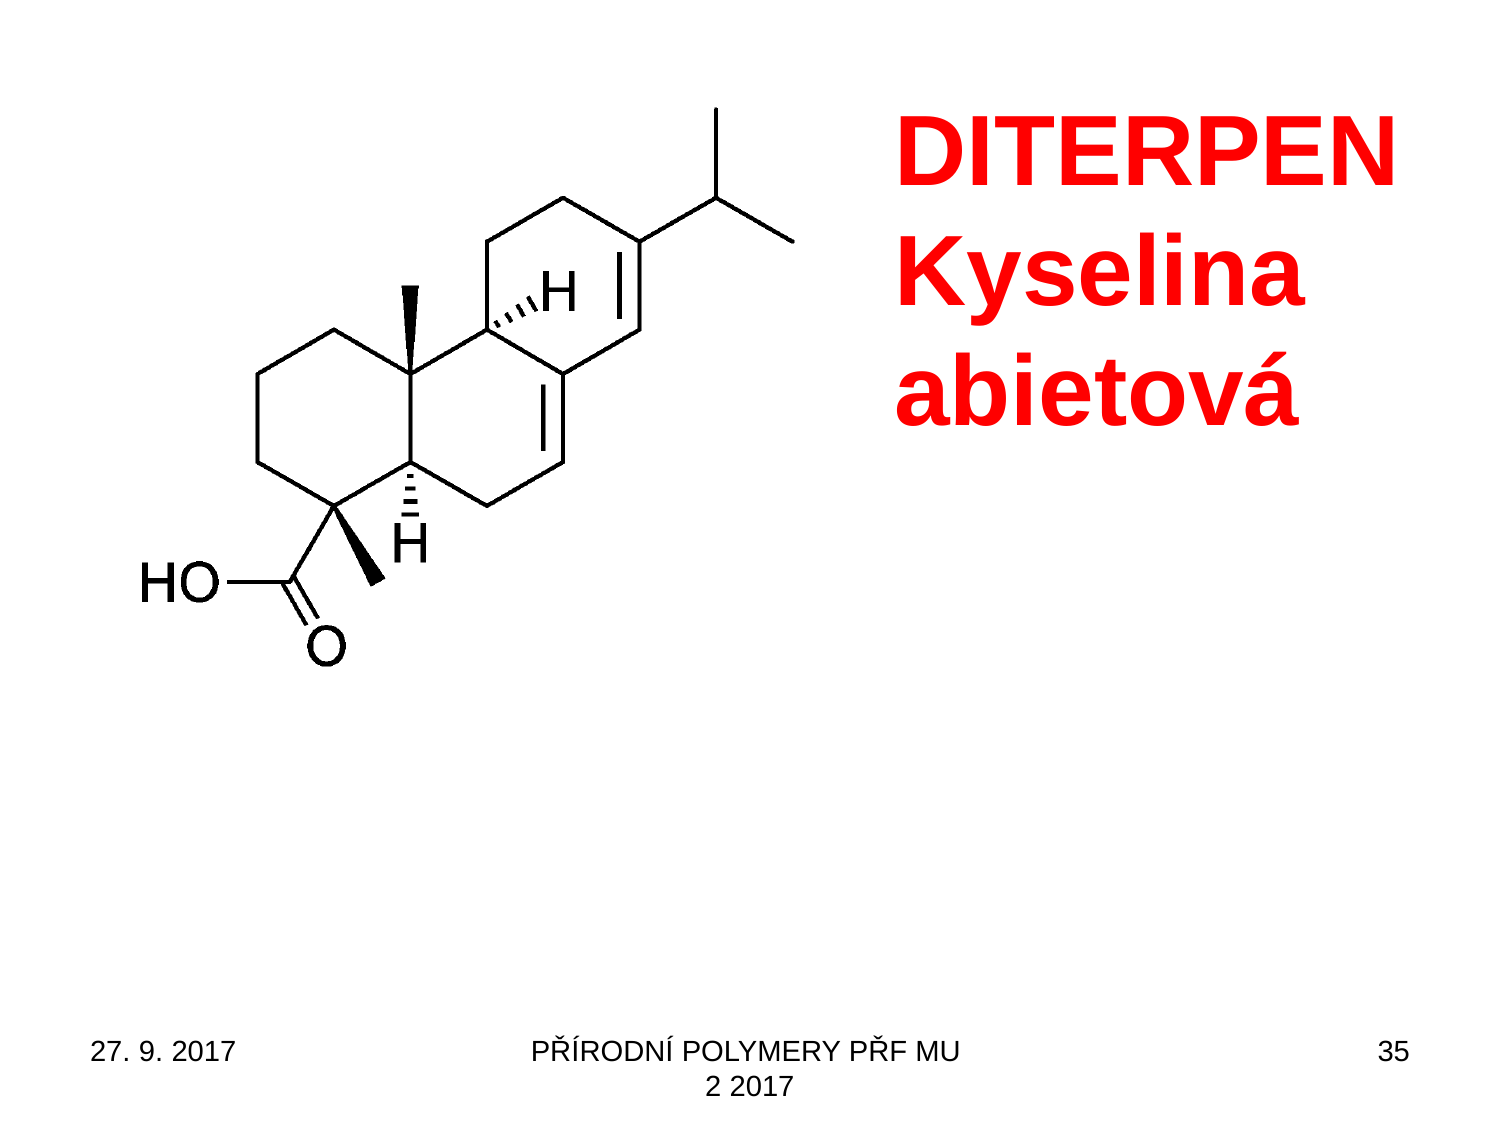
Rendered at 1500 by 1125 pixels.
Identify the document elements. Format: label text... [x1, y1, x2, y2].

slide_number 27. 9. 2017 [74, 1024, 426, 1103]
text_box DITERPEN Kyselina abietová [879, 78, 1447, 453]
slide_number 35 [1074, 1024, 1426, 1103]
picture [123, 77, 813, 693]
footer PŘÍRODNÍ POLYMERY PŘF MU 2 2017 [512, 1024, 988, 1103]
